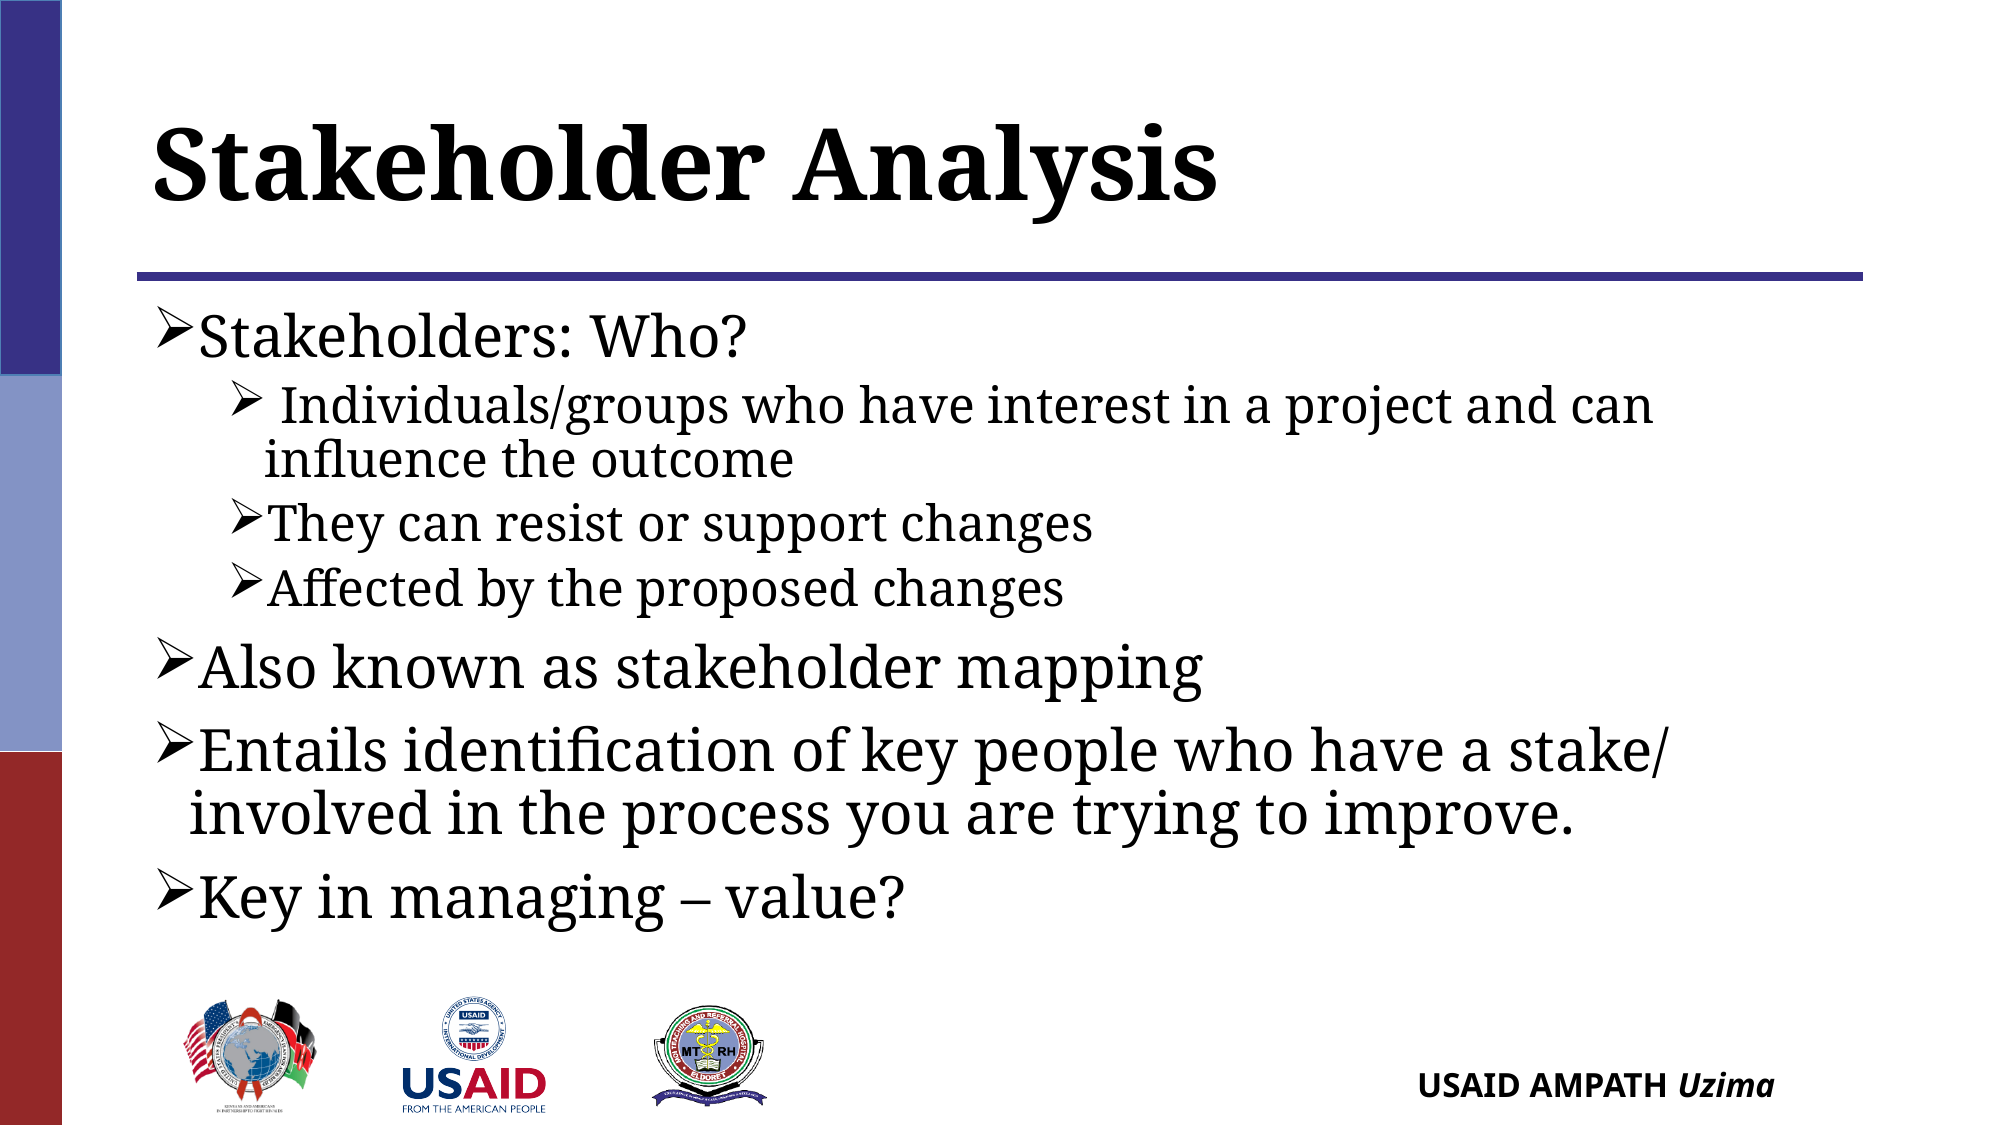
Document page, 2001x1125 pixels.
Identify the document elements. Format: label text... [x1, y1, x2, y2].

picture [183, 1014, 317, 1114]
title Stakeholder Analysis [137, 59, 1863, 278]
picture [649, 1014, 770, 1110]
picture [371, 1014, 577, 1125]
list Stakeholders: Who? Individuals/groups who have interest in a project and can influence the outcome They can resist or support changes Affected by the proposed changes Also known as stakeholder mapping Entails identification of key people who have a stake/ involved in the process you are trying to improve. Key in managing – value? [137, 299, 1863, 1014]
